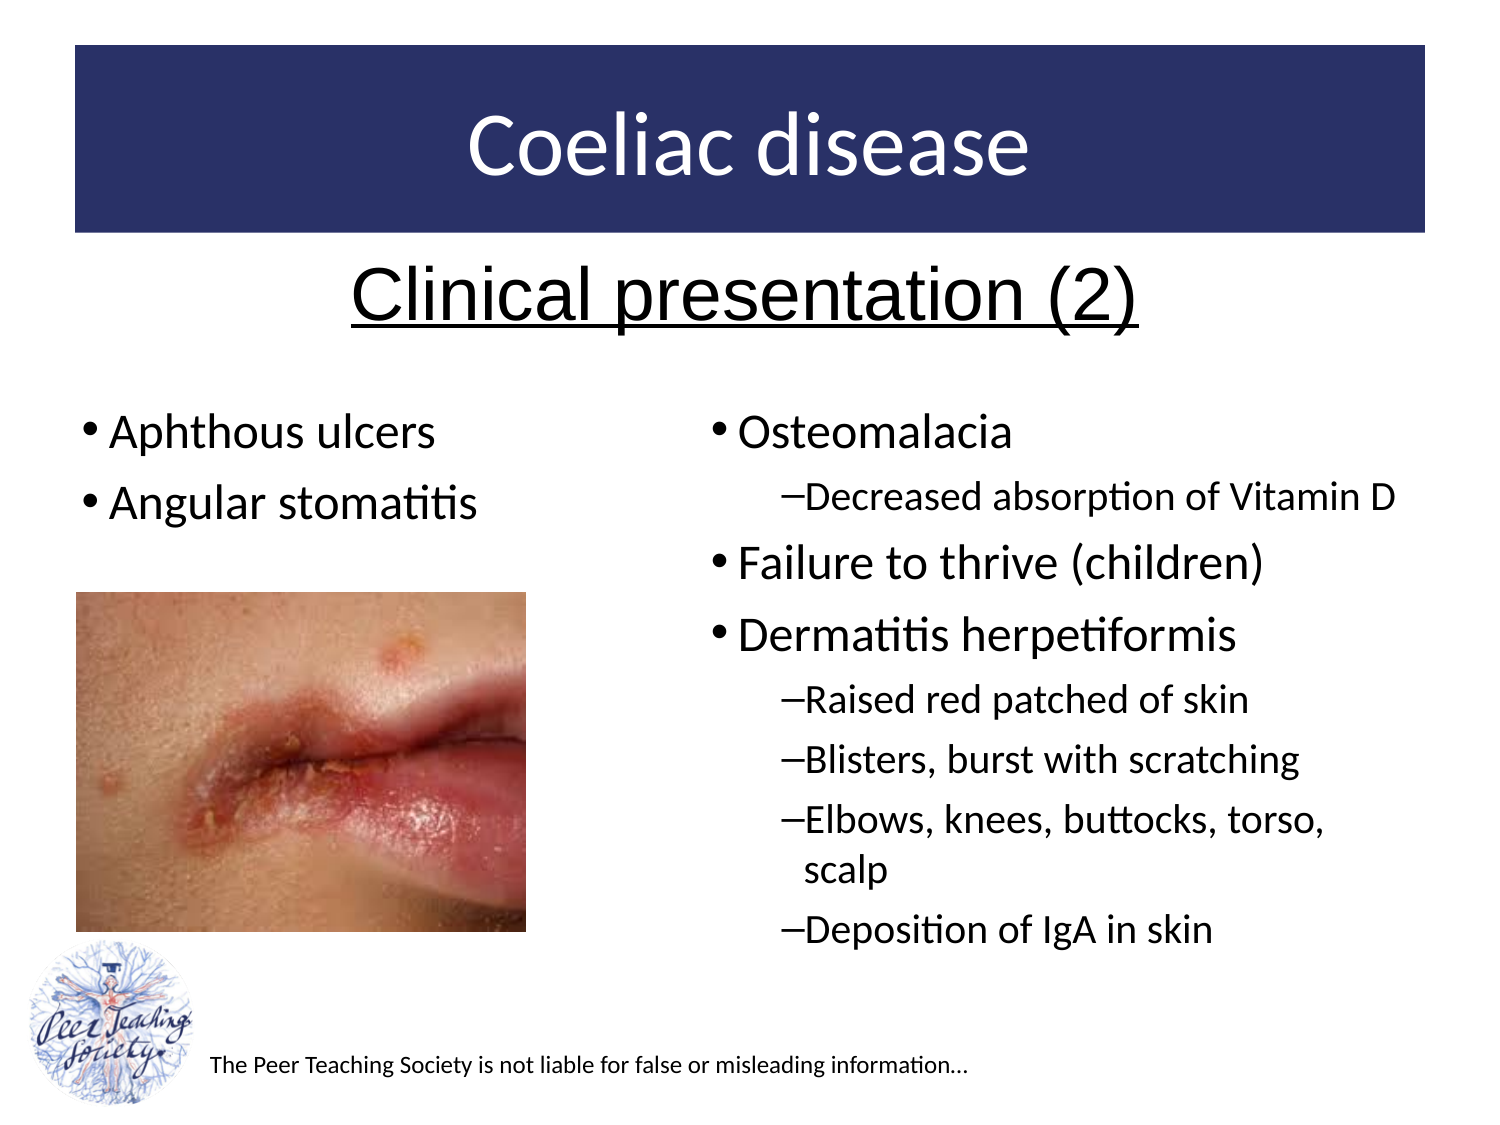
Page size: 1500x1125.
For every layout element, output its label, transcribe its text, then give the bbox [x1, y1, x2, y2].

title Coeliac disease [75, 45, 1425, 233]
picture [76, 592, 526, 933]
list Osteomalacia Decreased absorption of Vitamin D Failure to thrive (children) Dermatitis herpetiformis Raised red patched of skin Blisters, burst with scratching Elbows, knees, buttocks, torso, scalp Deposition of IgA in skin [666, 383, 1425, 1005]
picture [26, 938, 195, 1107]
text_box Clinical presentation (2) [336, 237, 1164, 343]
list Aphthous ulcers Angular stomatitis [37, 383, 666, 1005]
